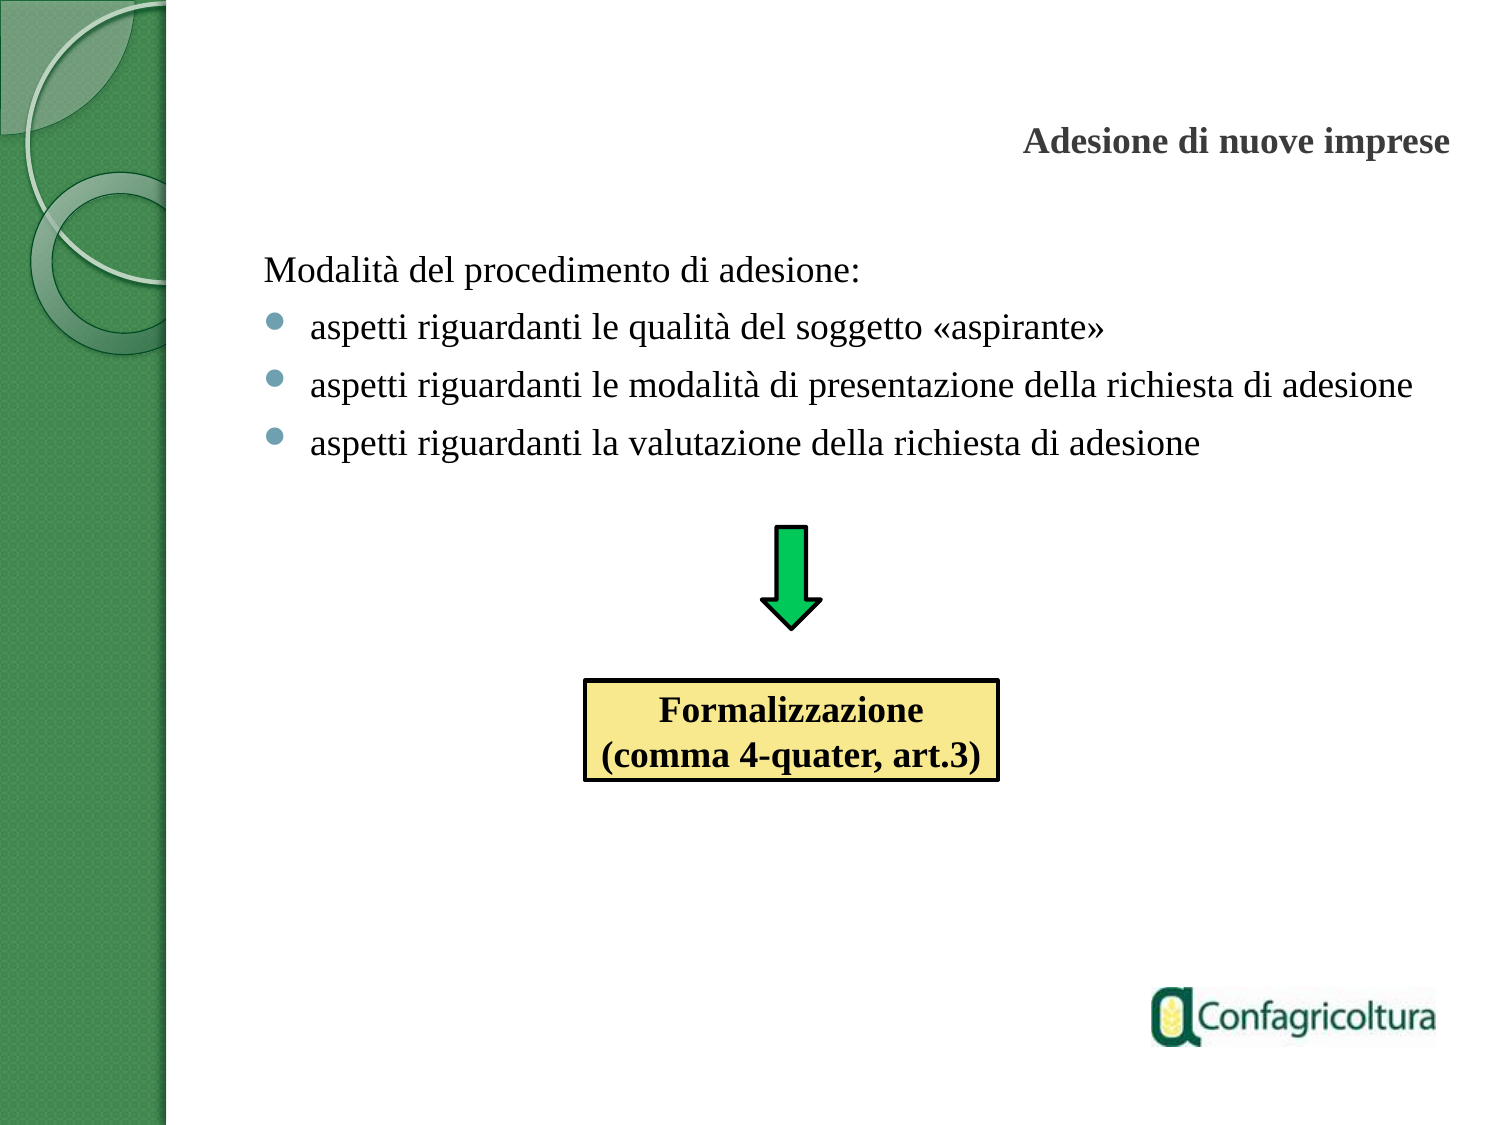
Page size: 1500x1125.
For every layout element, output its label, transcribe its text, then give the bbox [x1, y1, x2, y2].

list Modalità del procedimento di adesione: aspetti riguardanti le qualità del soggetto «aspirante» aspetti riguardanti le modalità di presentazione della richiesta di adesione aspetti riguardanti la valutazione della richiesta di adesione [235, 237, 1466, 1059]
text_box [759, 524, 823, 632]
title Adesione di nuove imprese [235, 45, 1466, 233]
picture [1151, 987, 1436, 1047]
text_box Formalizzazione (comma 4-quater, art.3) [583, 678, 1000, 782]
